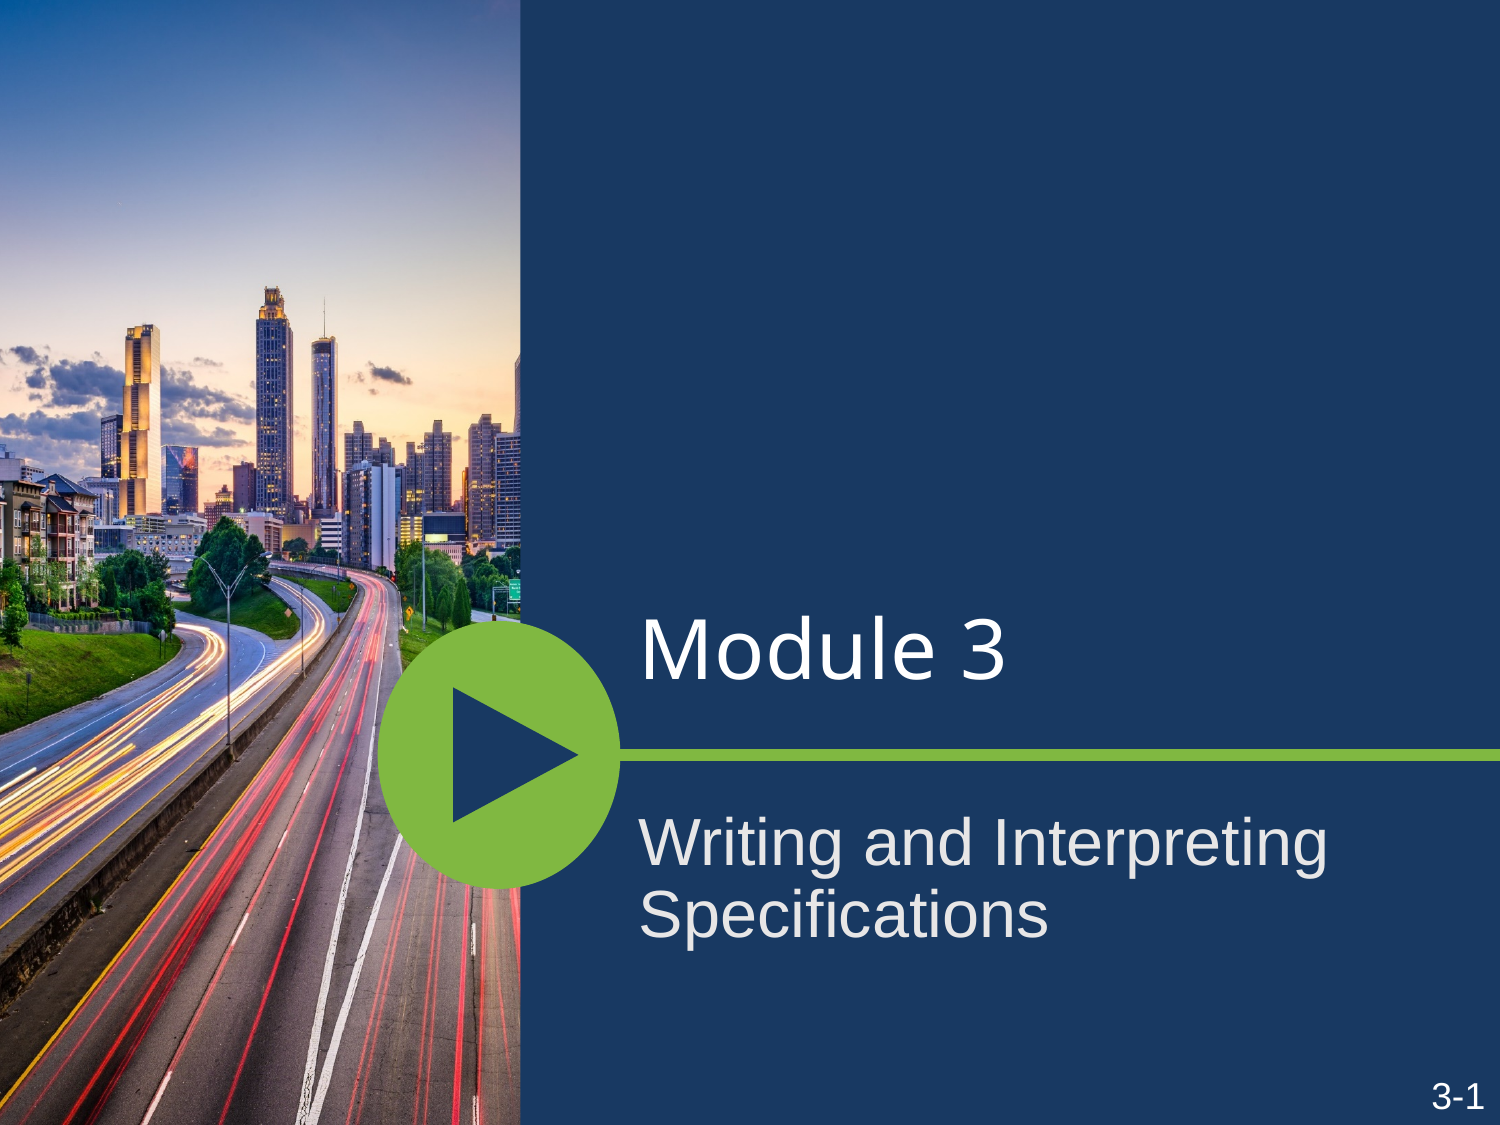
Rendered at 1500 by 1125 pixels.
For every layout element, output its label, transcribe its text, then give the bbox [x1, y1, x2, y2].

title Module 3 [639, 207, 1425, 698]
picture [0, 0, 521, 1125]
list Writing and Interpreting Specifications [639, 807, 1477, 956]
